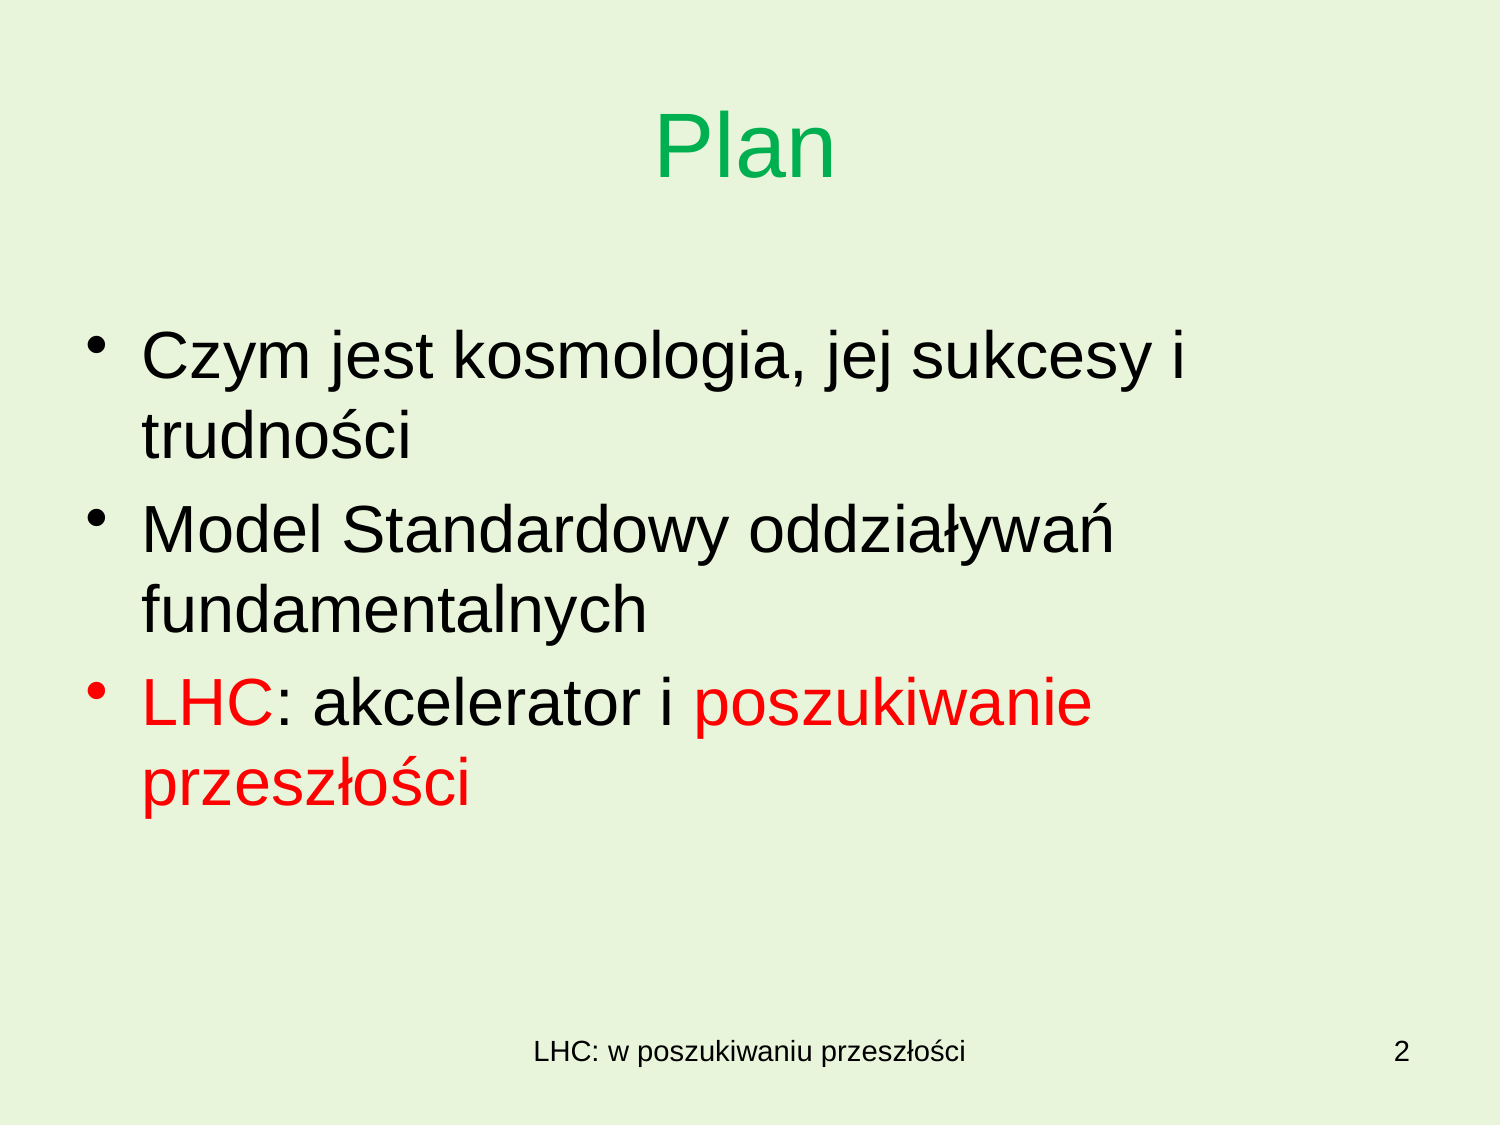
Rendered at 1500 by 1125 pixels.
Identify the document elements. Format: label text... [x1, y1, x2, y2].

list Czym jest kosmologia, jej sukcesy i trudności Model Standardowy oddziaływań fundamentalnych LHC: akcelerator i poszukiwanie przeszłości [70, 304, 1419, 1013]
footer LHC: w poszukiwaniu przeszłości [512, 1024, 988, 1103]
title Plan [70, 46, 1421, 235]
slide_number 2 [1074, 1024, 1426, 1103]
